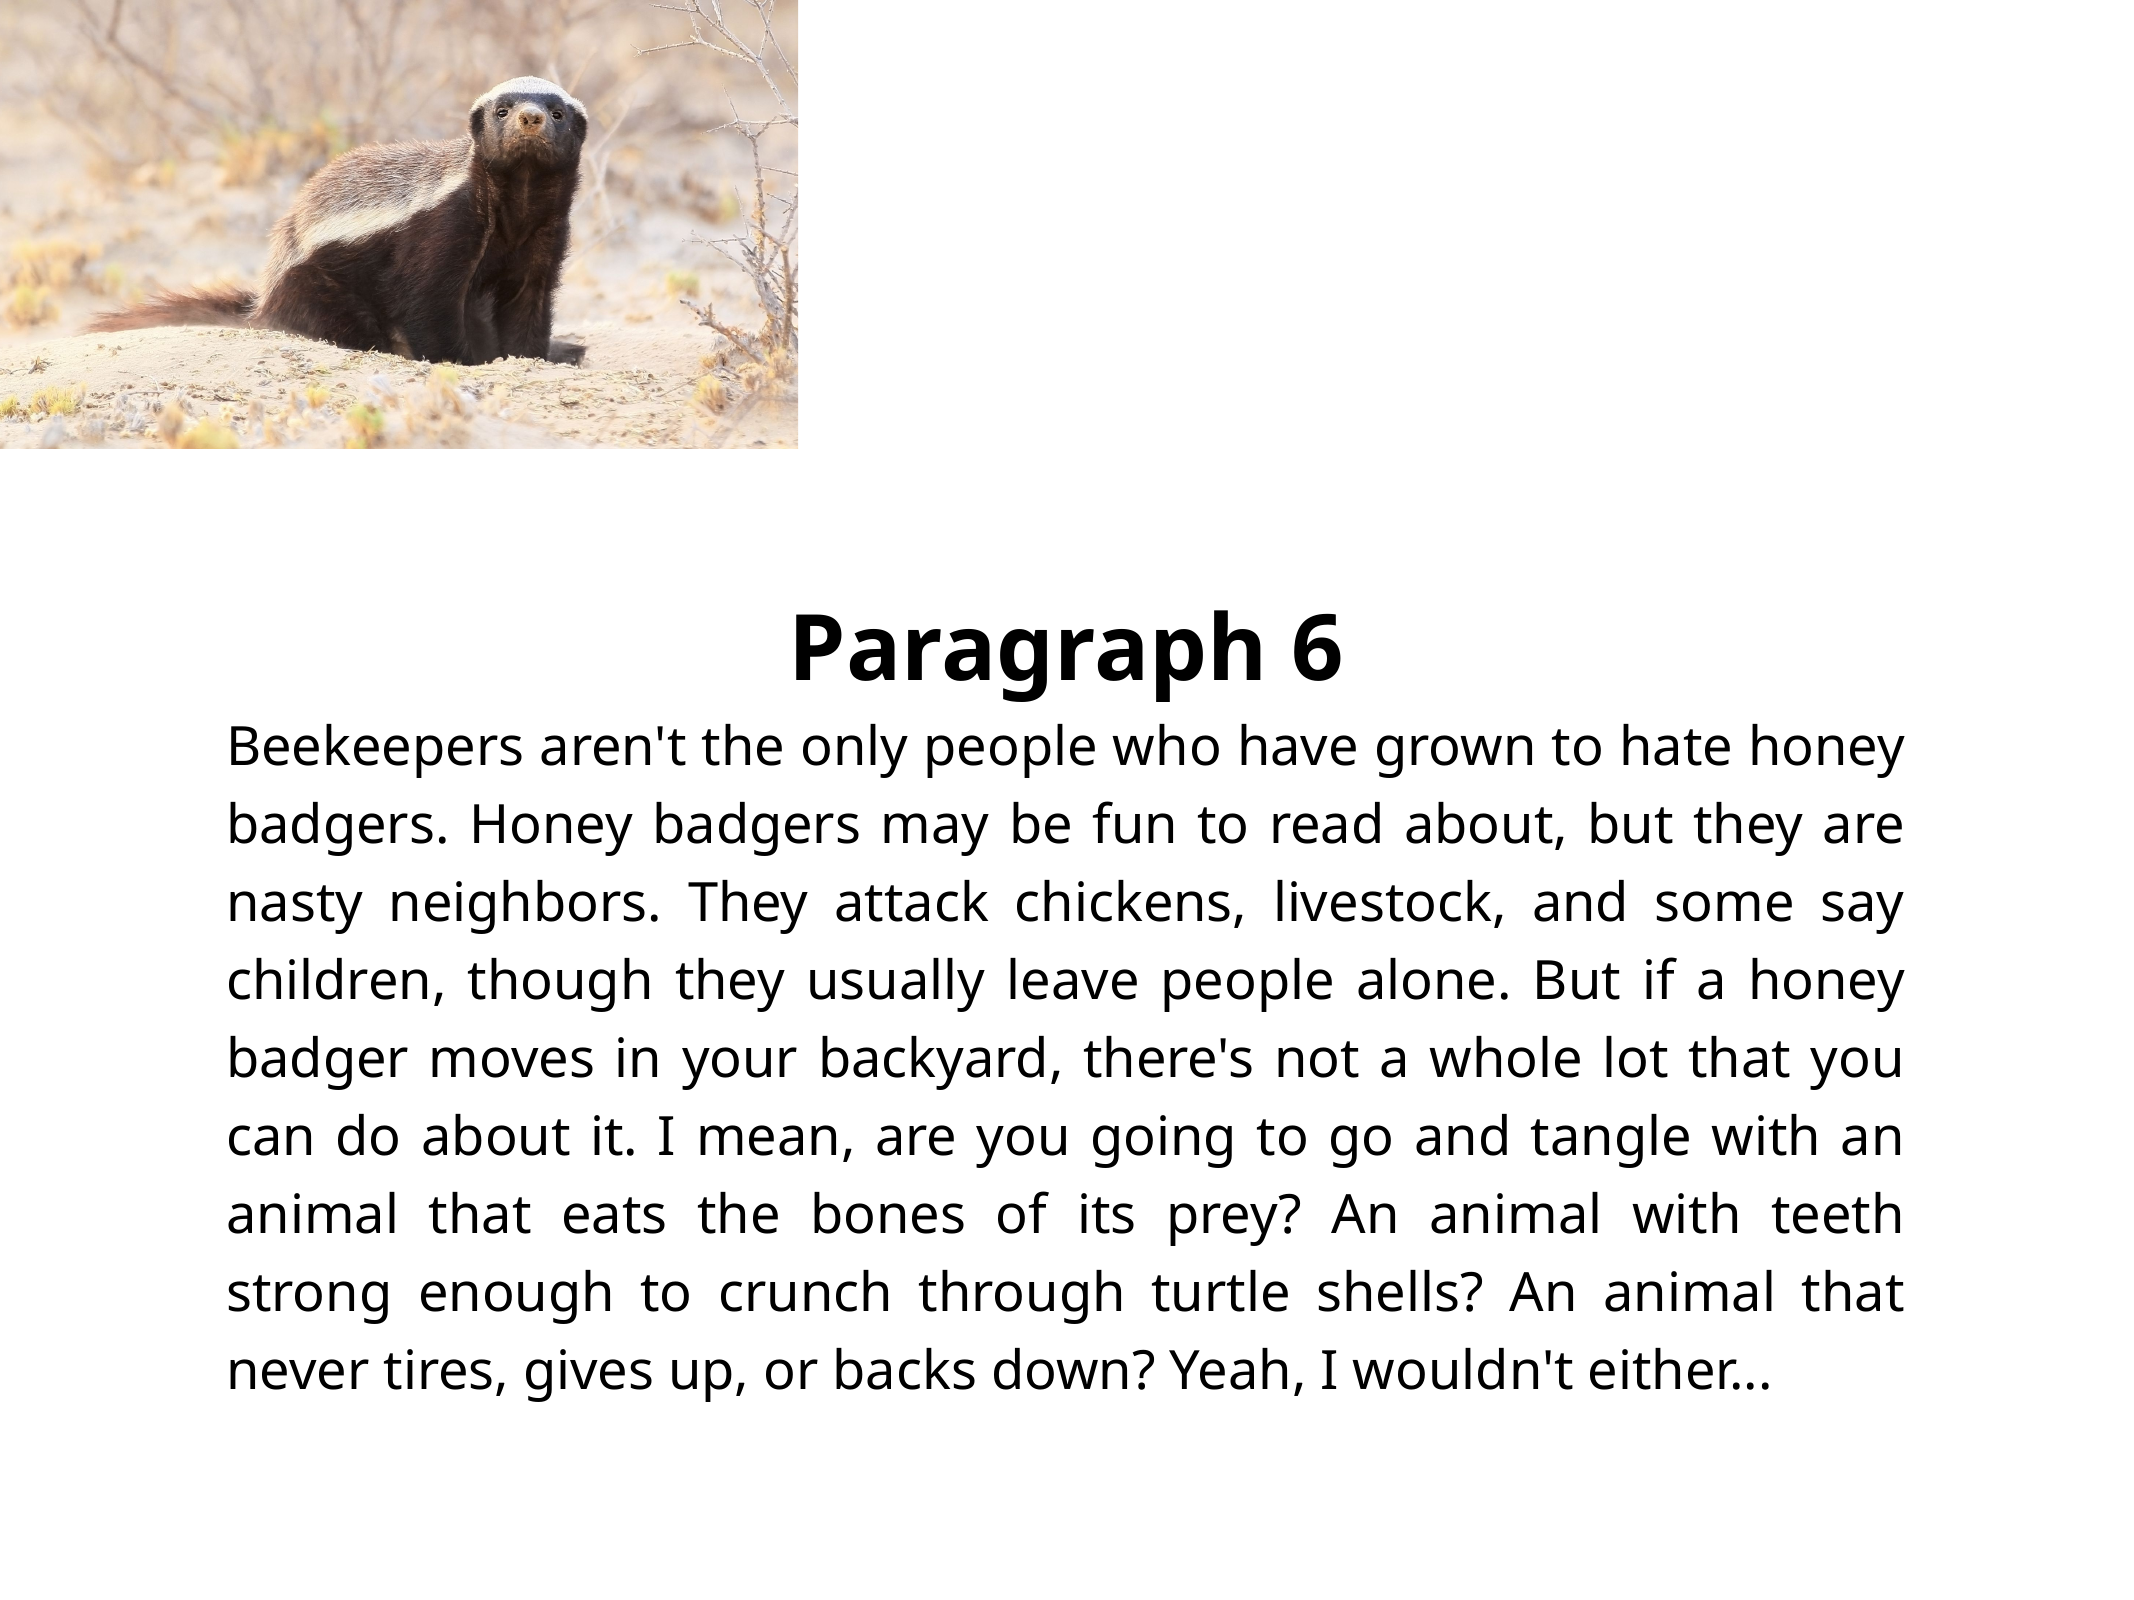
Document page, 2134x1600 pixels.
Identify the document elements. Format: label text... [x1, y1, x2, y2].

picture [0, 0, 799, 449]
text_box Paragraph 6 Beekeepers aren't the only people who have grown to hate honey badgers. Honey badgers may be fun to read about, but they are nasty neighbors. They attack chickens, livestock, and some say children, though they usually leave people alone. But if a honey badger moves in your backyard, there's not a whole lot that you can do about it. I mean, are you going to go and tangle with an animal that eats the bones of its prey? An animal with teeth strong enough to crunch through turtle shells? An animal that never tires, gives up, or backs down? Yeah, I wouldn't either... [217, 580, 1916, 1409]
